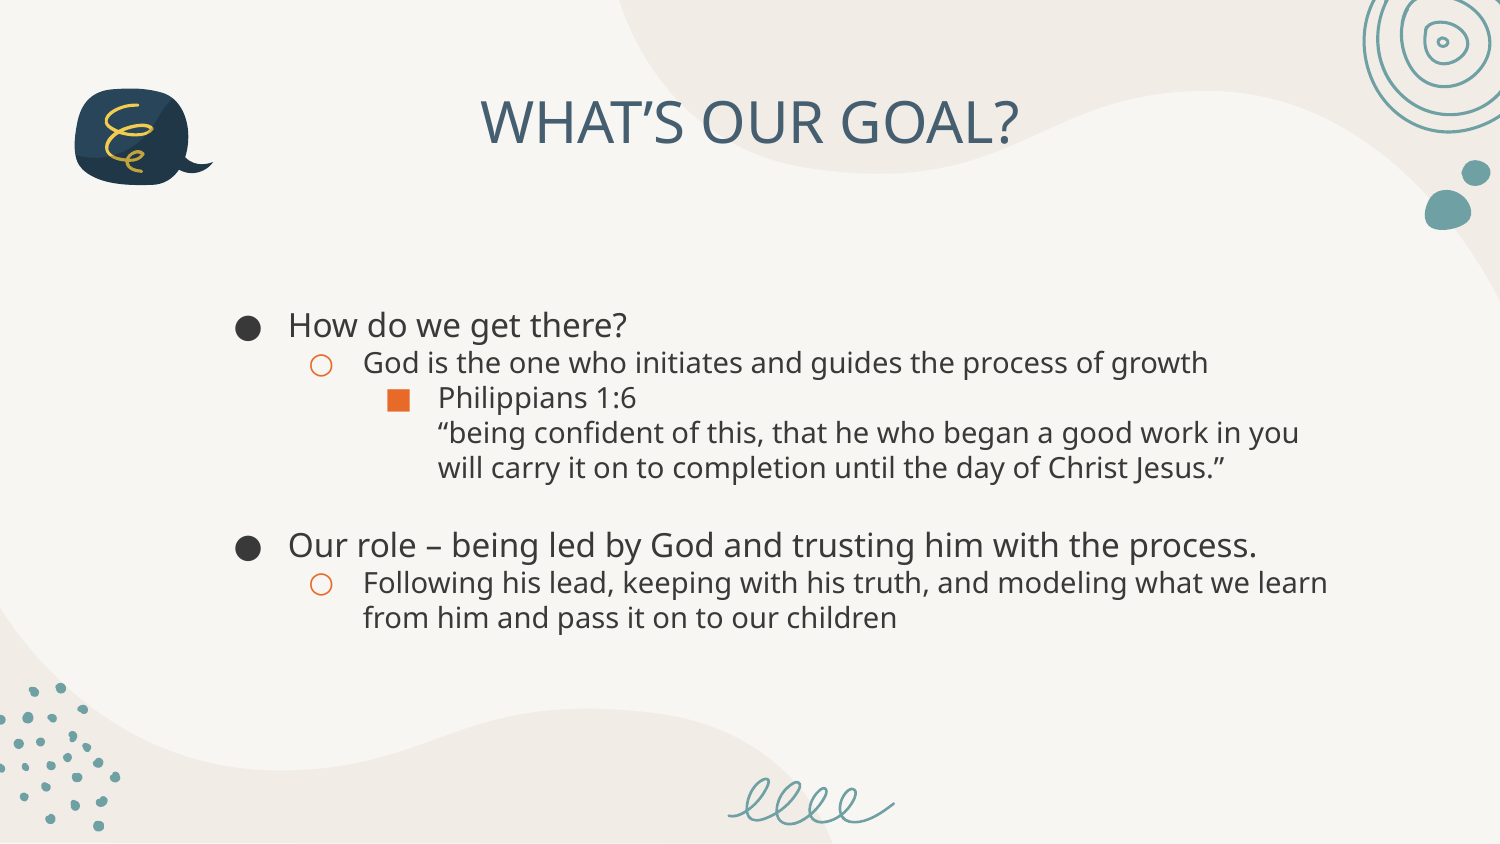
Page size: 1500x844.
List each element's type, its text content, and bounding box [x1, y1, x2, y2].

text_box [70, 88, 214, 186]
title WHAT’S OUR GOAL? [116, 72, 1383, 167]
list How do we get there? God is the one who initiates and guides the process of growth Philippians 1:6 “being confident of this, that he who began a good work in you will carry it on to completion until the day of Christ Jesus.” Our role – being led by God and trusting him with the process. Following his lead, keeping with his truth, and modeling what we learn from him and pass it on to our children [197, 266, 1353, 712]
